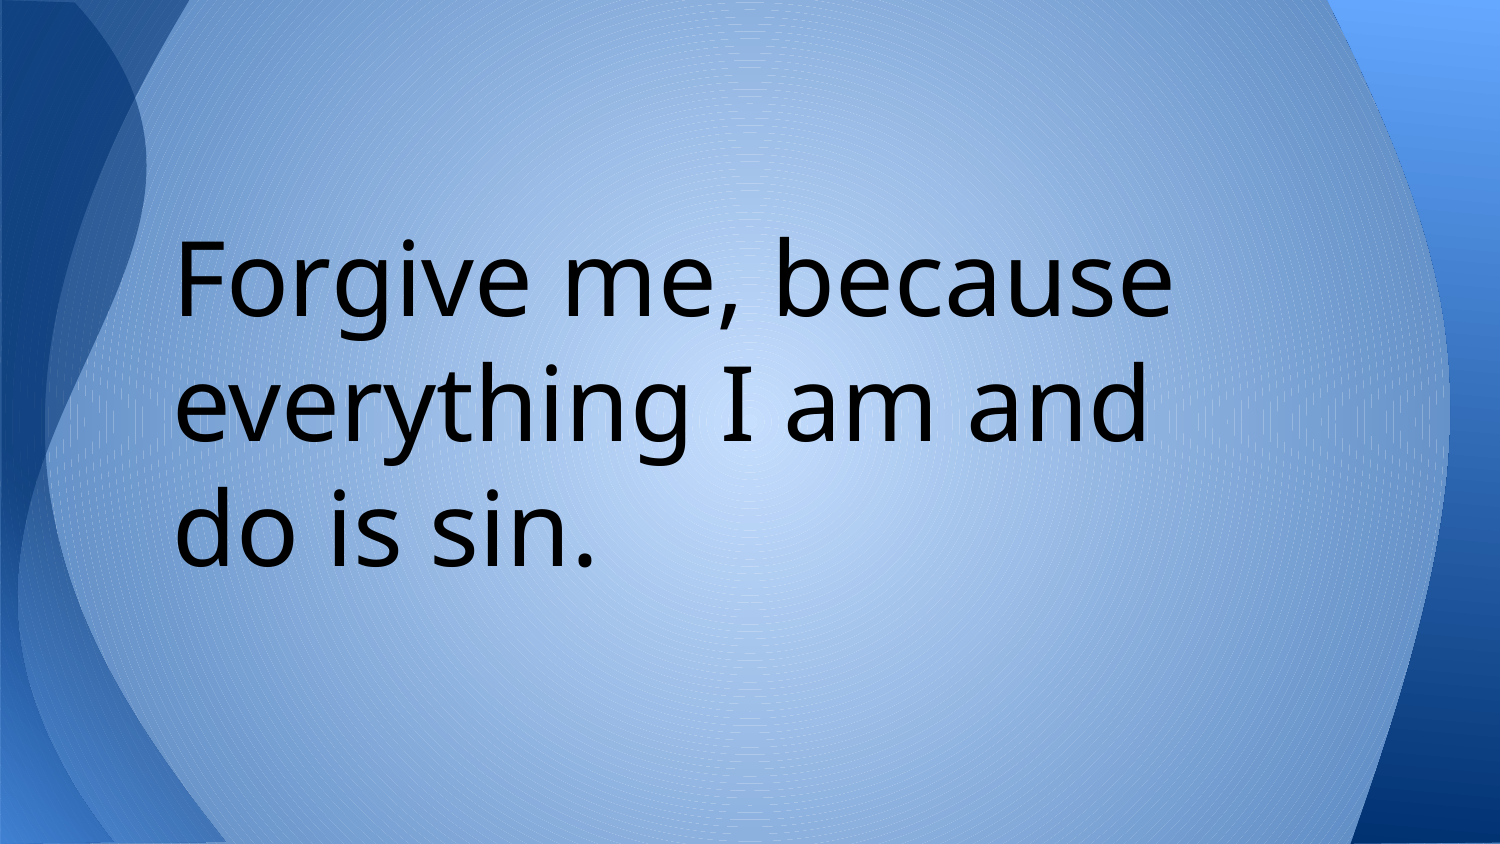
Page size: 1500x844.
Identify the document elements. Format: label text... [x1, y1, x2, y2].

list Forgive me, because everything I am and do is sin. [157, 196, 1202, 793]
